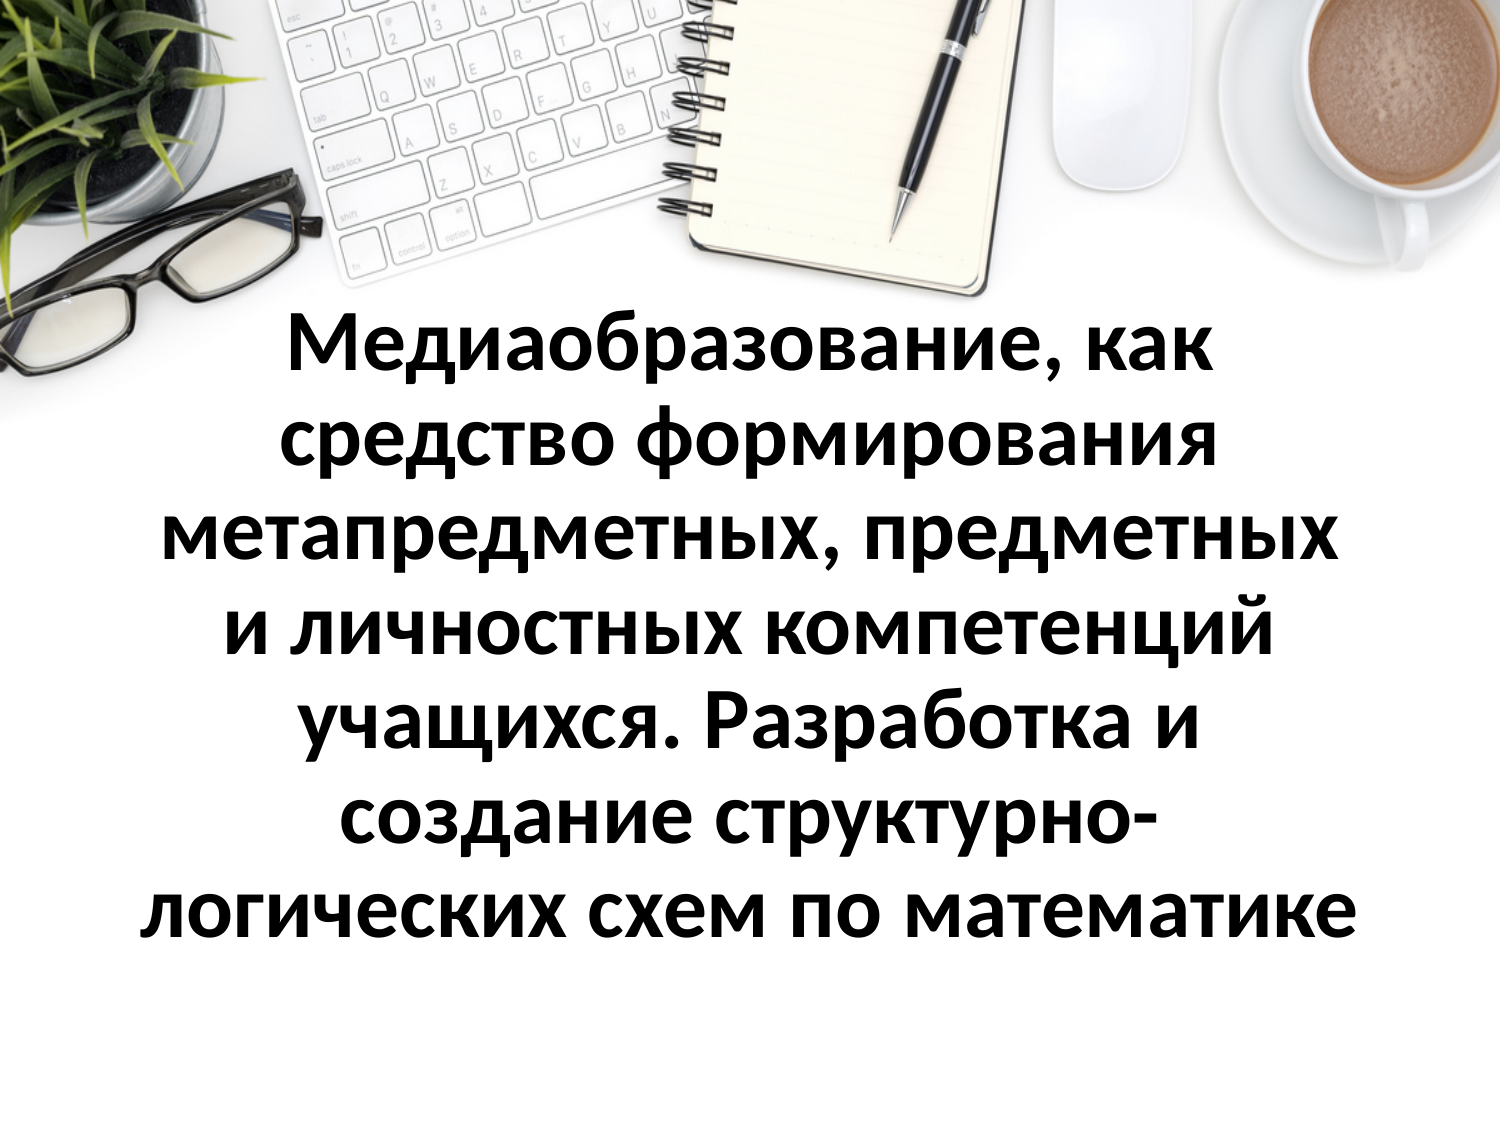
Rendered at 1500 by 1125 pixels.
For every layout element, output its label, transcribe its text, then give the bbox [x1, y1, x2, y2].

picture [0, 0, 1500, 1125]
title Медиаобразование, как средство формирования метапредметных, предметных и личностных компетенций учащихся. Разработка и создание структурно-логических схем по математике [112, 184, 1388, 965]
